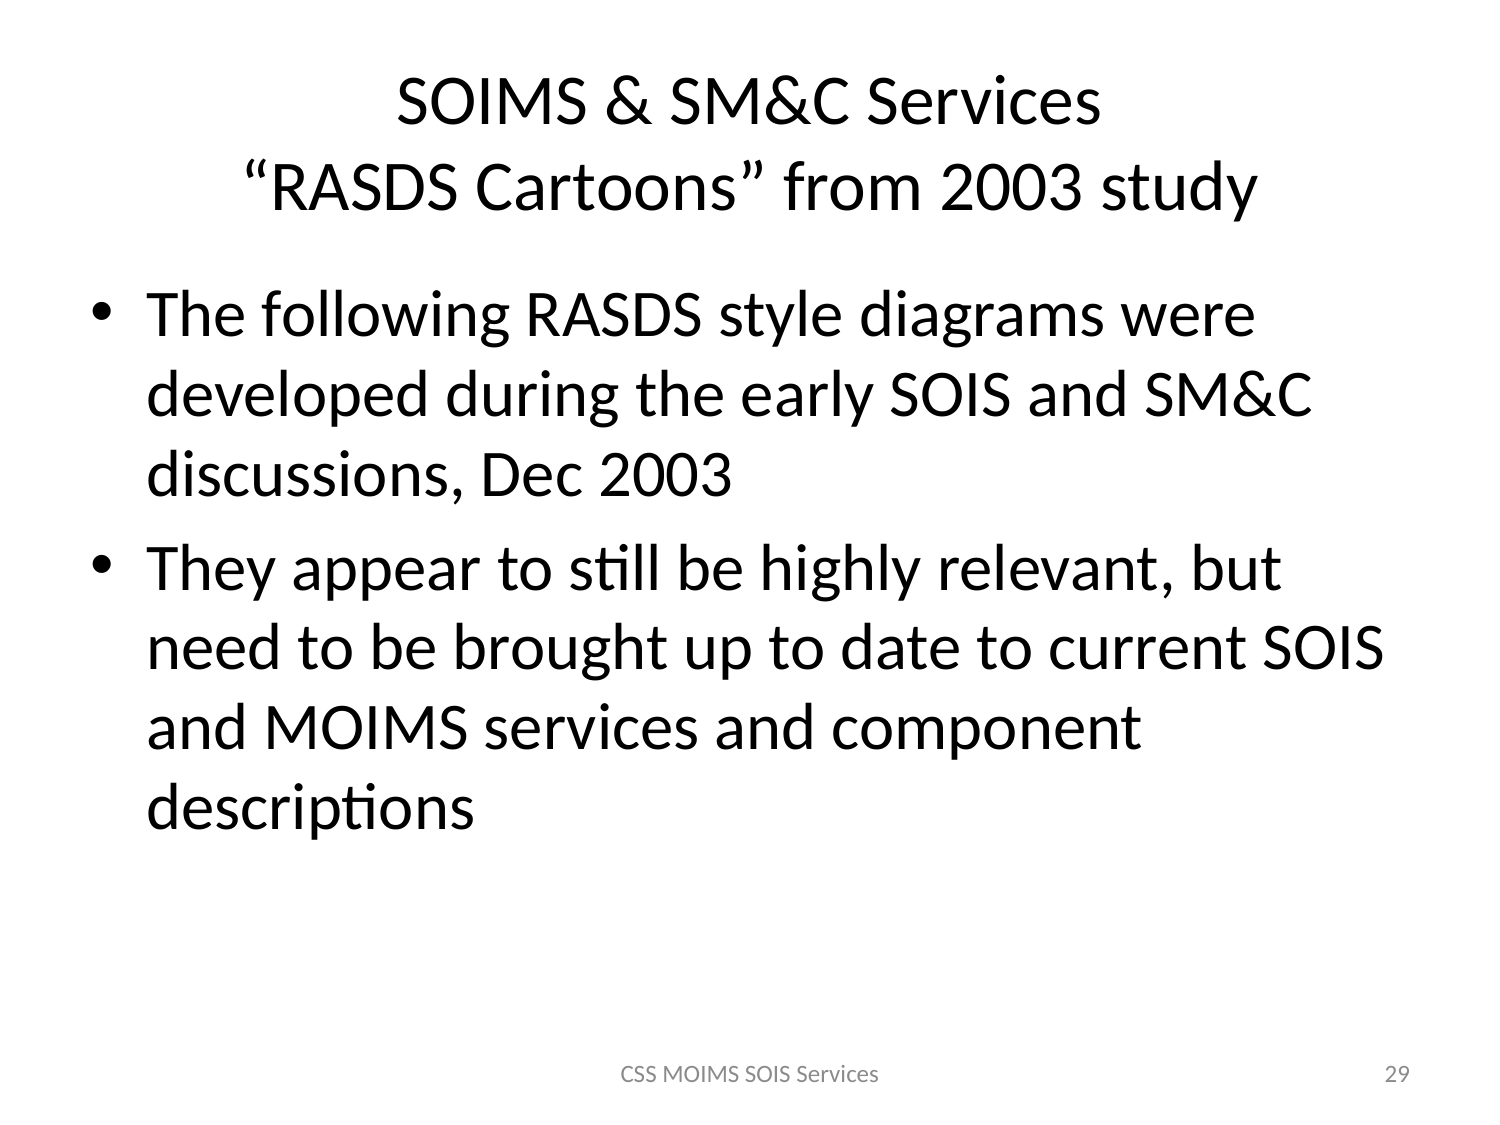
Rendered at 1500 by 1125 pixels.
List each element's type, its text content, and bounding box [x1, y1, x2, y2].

slide_number 29 [1074, 1042, 1425, 1103]
footer CSS MOIMS SOIS Services [512, 1042, 988, 1103]
title SOIMS & SM&C Services “RASDS Cartoons” from 2003 study [75, 45, 1425, 233]
list The following RASDS style diagrams were developed during the early SOIS and SM&C discussions, Dec 2003 They appear to still be highly relevant, but need to be brought up to date to current SOIS and MOIMS services and component descriptions [75, 262, 1425, 1005]
